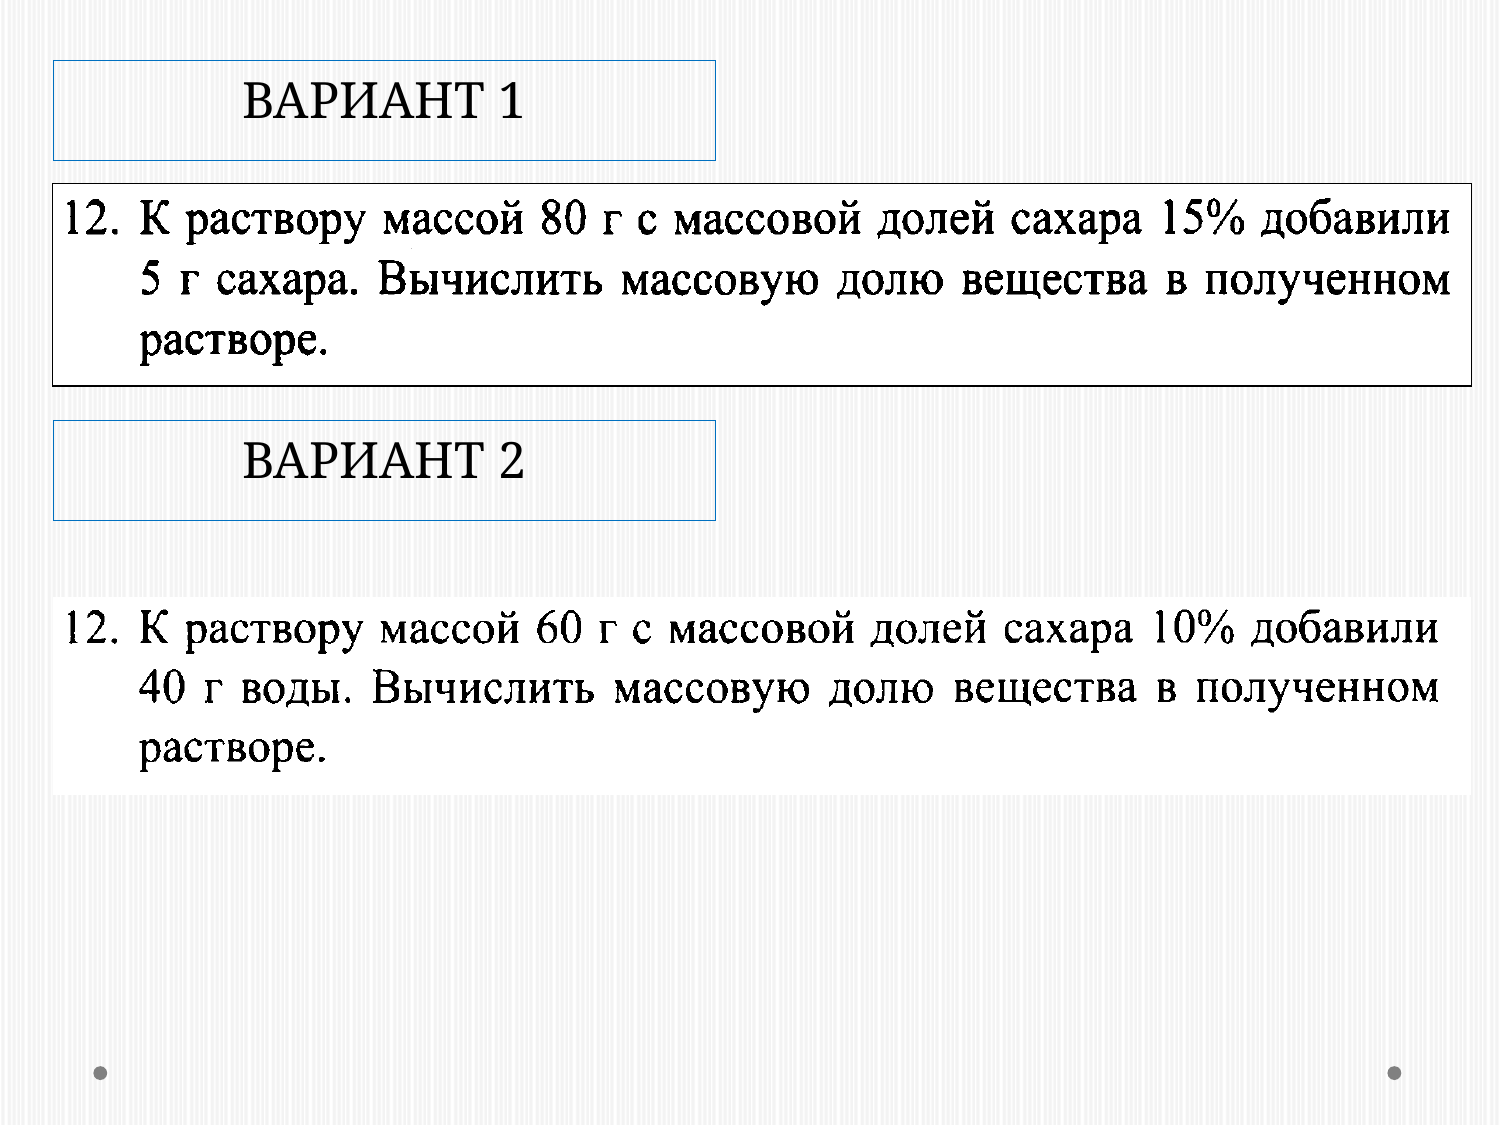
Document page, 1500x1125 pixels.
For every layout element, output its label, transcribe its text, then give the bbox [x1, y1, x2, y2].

picture [52, 597, 1471, 796]
text_box ВАРИАНТ 2 [53, 420, 716, 521]
picture [52, 184, 1471, 386]
text_box ВАРИАНТ 1 [53, 60, 716, 161]
